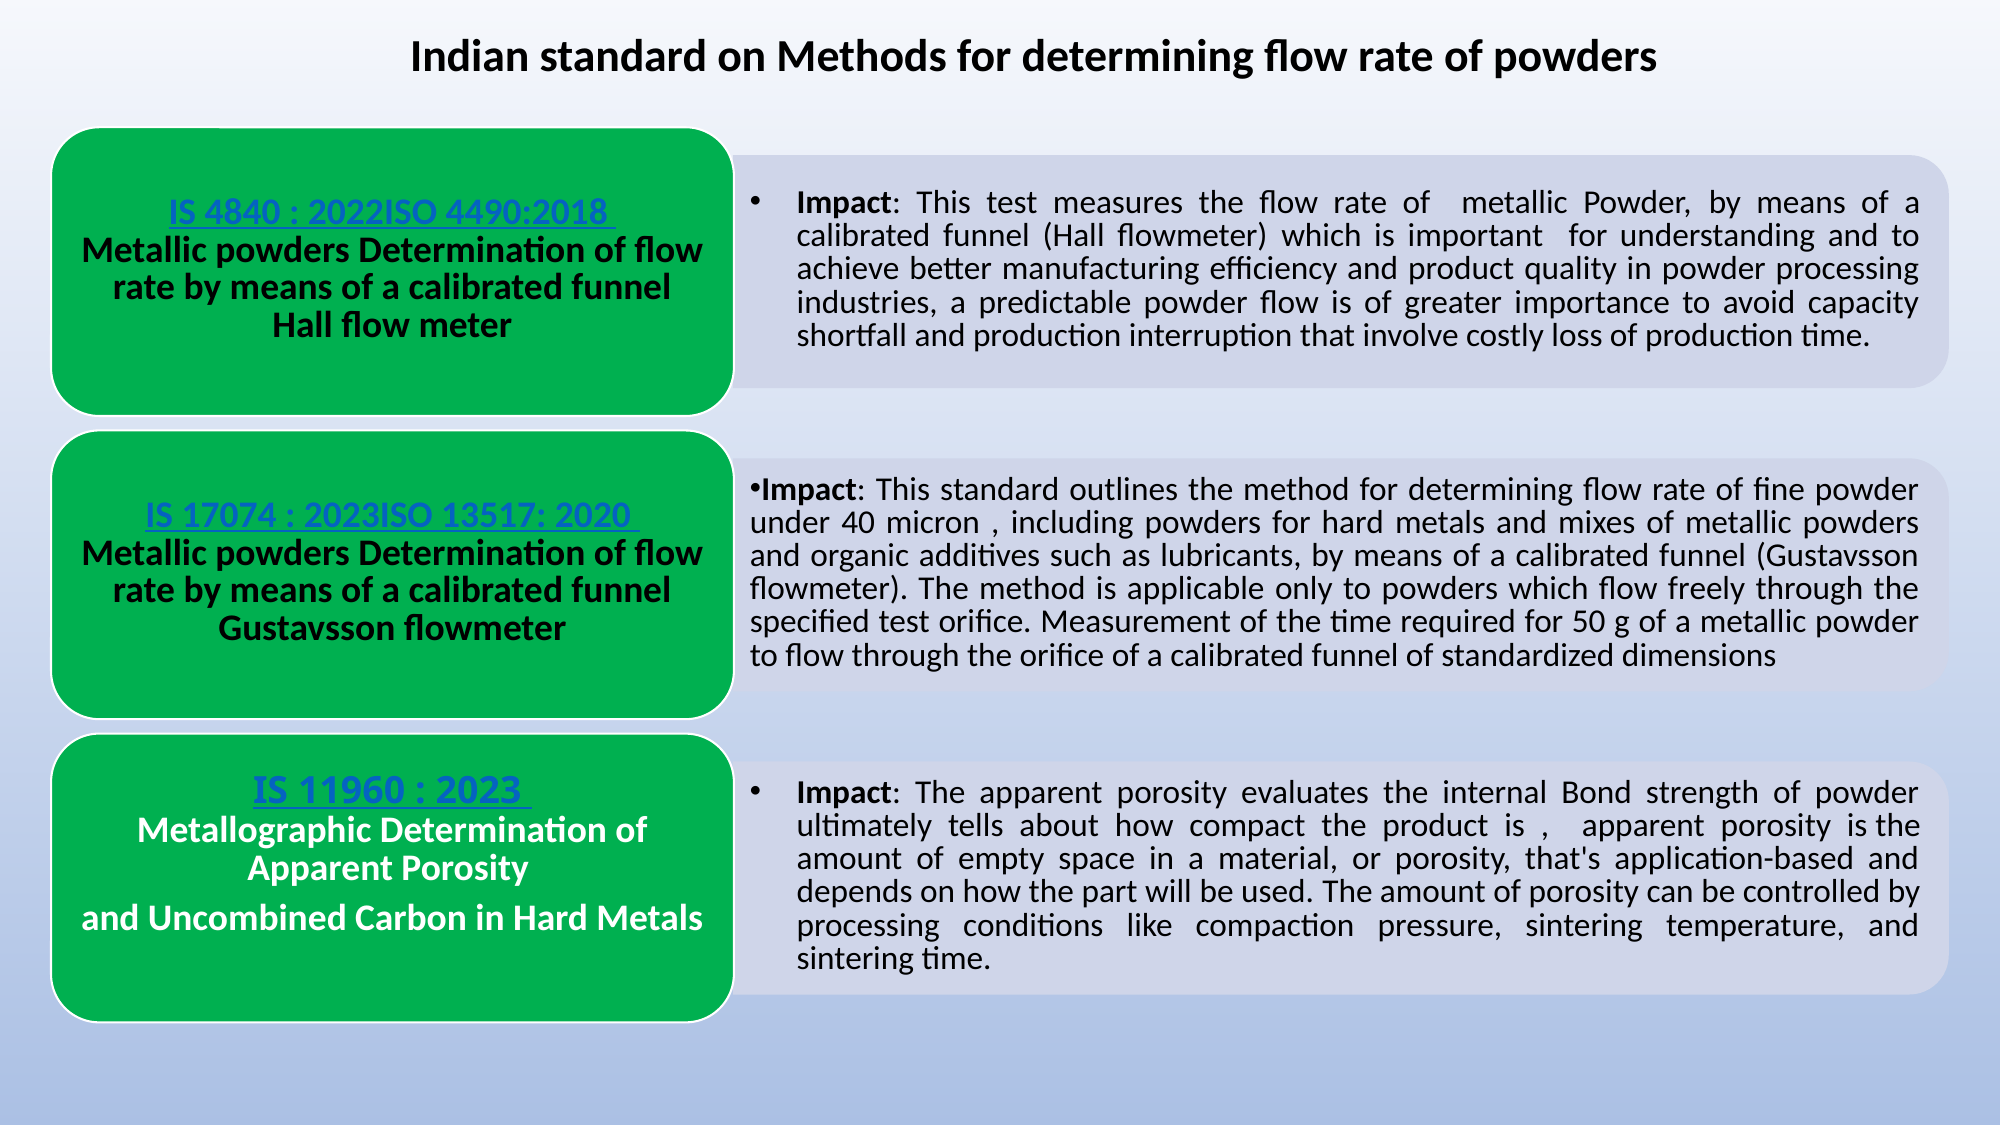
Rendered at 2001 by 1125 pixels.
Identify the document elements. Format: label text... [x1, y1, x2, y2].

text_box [51, 127, 1948, 1023]
text_box Indian standard on Methods for determining flow rate of powders [395, 18, 1673, 88]
